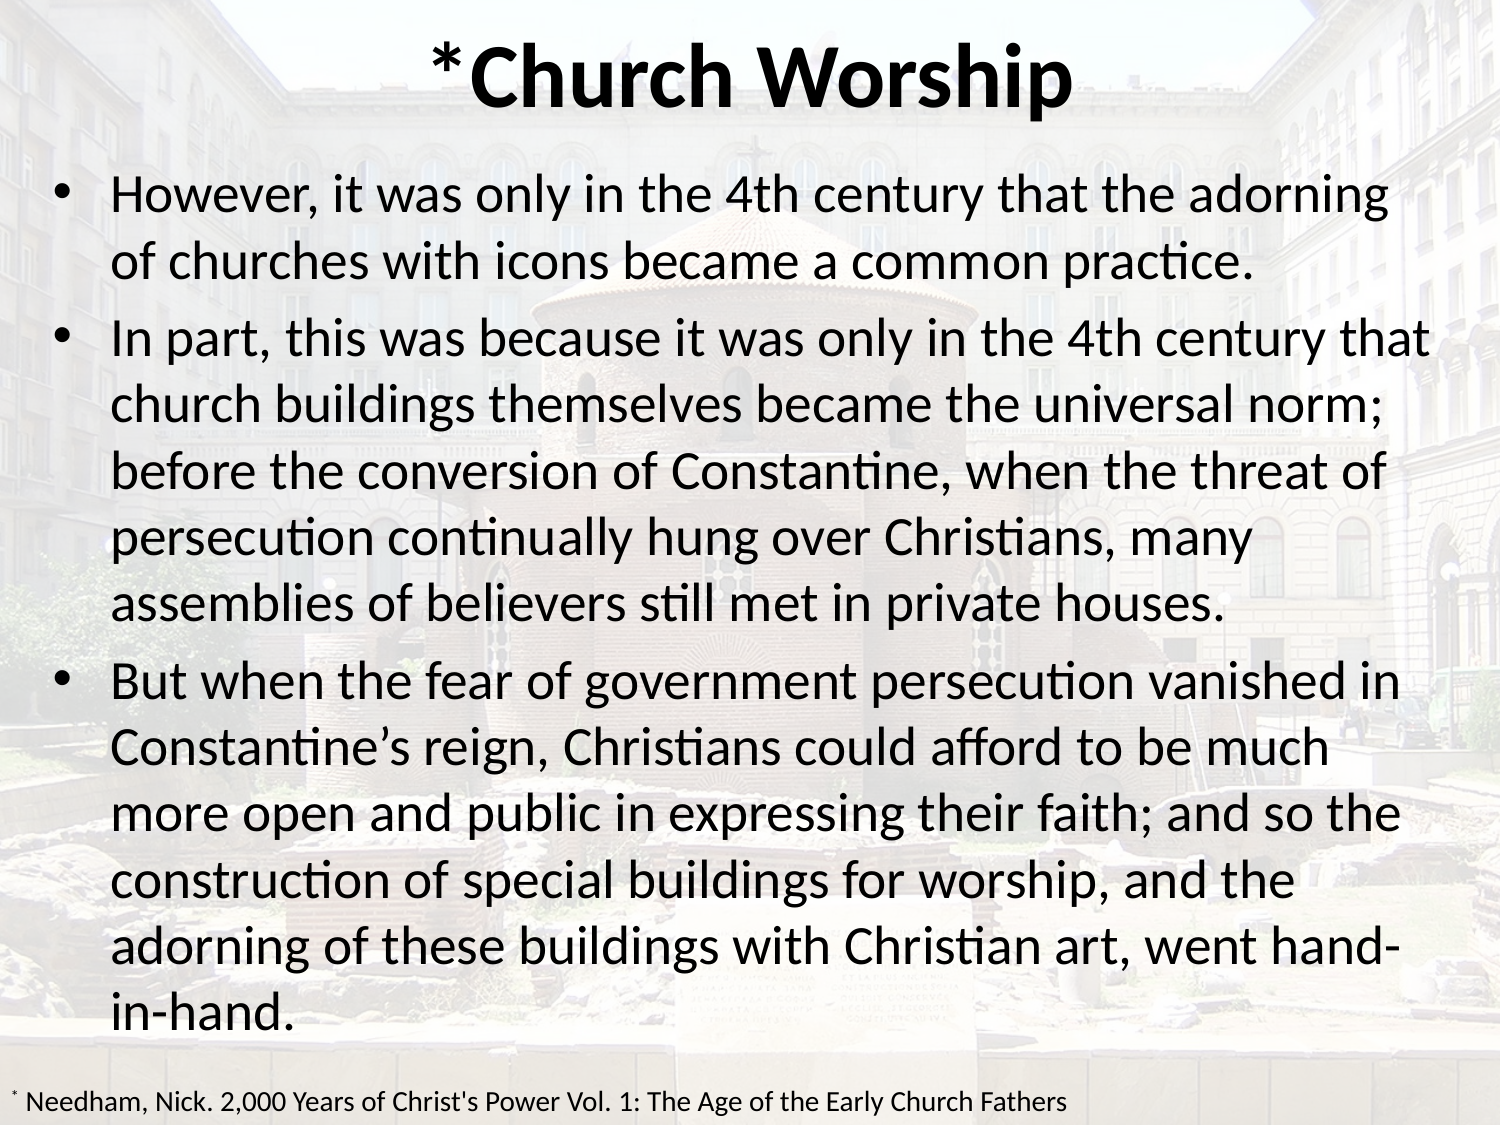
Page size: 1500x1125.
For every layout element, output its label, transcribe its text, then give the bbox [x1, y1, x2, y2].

list However, it was only in the 4th century that the adorning of churches with icons became a common practice. In part, this was because it was only in the 4th century that church buildings themselves became the universal norm; before the conversion of Constantine, when the threat of persecution continually hung over Christians, many assemblies of believers still met in private houses. But when the fear of government persecution vanished in Constantine’s reign, Christians could afford to be much more open and public in expressing their faith; and so the construction of special buildings for worship, and the adorning of these buildings with Christian art, went hand-in-hand. [37, 149, 1450, 1063]
title *Church Worship [0, 4, 1500, 138]
text_box * Needham, Nick. 2,000 Years of Christ's Power Vol. 1: The Age of the Early Church Fathers [0, 1074, 1496, 1125]
